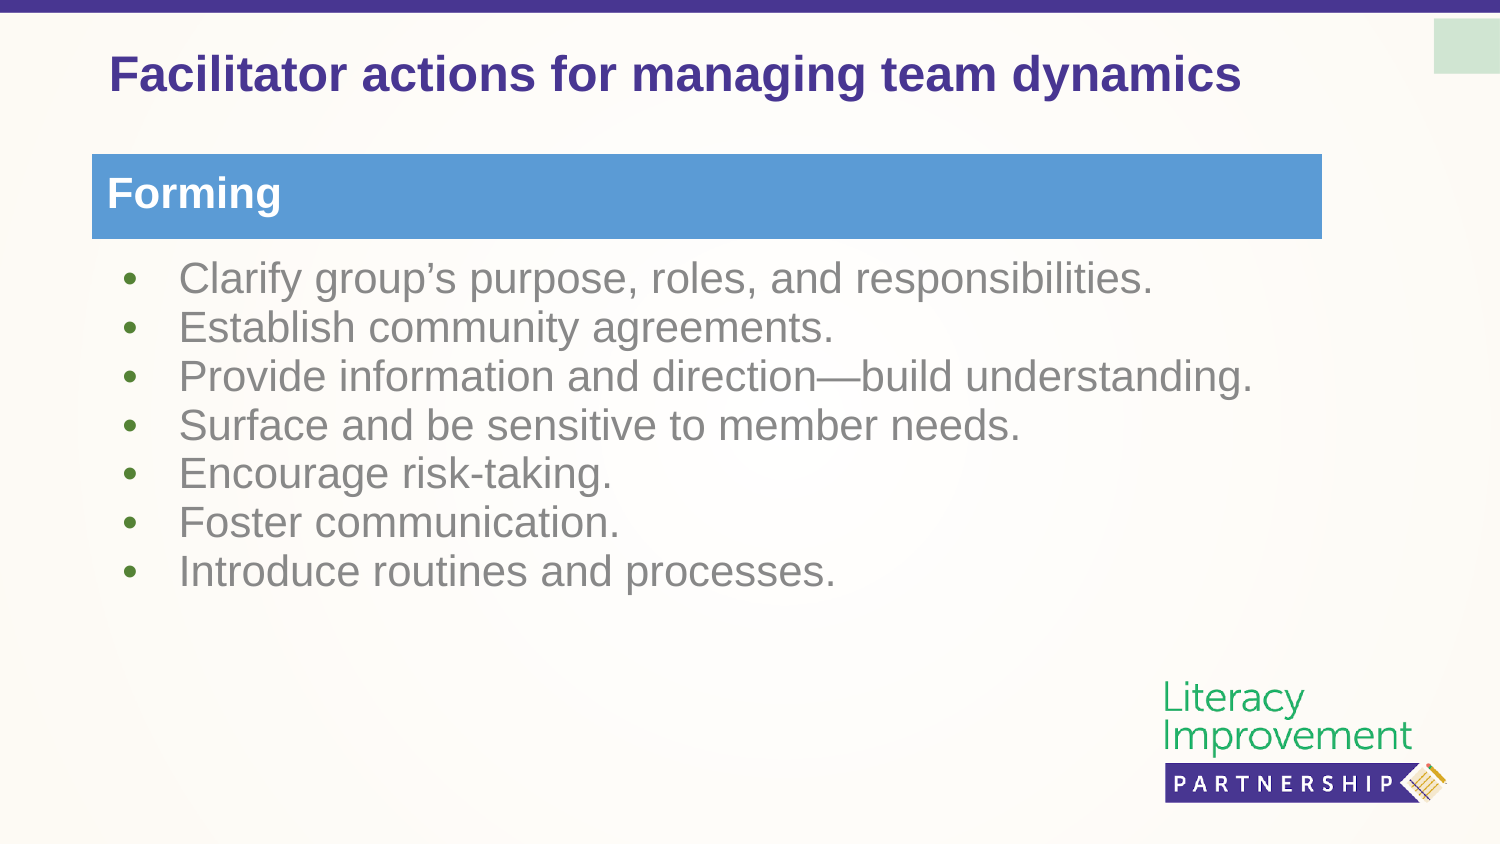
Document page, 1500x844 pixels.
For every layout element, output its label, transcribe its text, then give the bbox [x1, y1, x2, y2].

picture [0, 0, 1500, 844]
table_cell Clarify group’s purpose, roles, and responsibilities. Establish community agreements. Provide information and direction—build understanding. Surface and be sensitive to member needs. Encourage risk-taking. Foster communication. Introduce routines and processes. [92, 239, 1322, 656]
table_header Forming [92, 154, 1322, 239]
title Facilitator actions for managing team dynamics [103, 44, 1397, 139]
